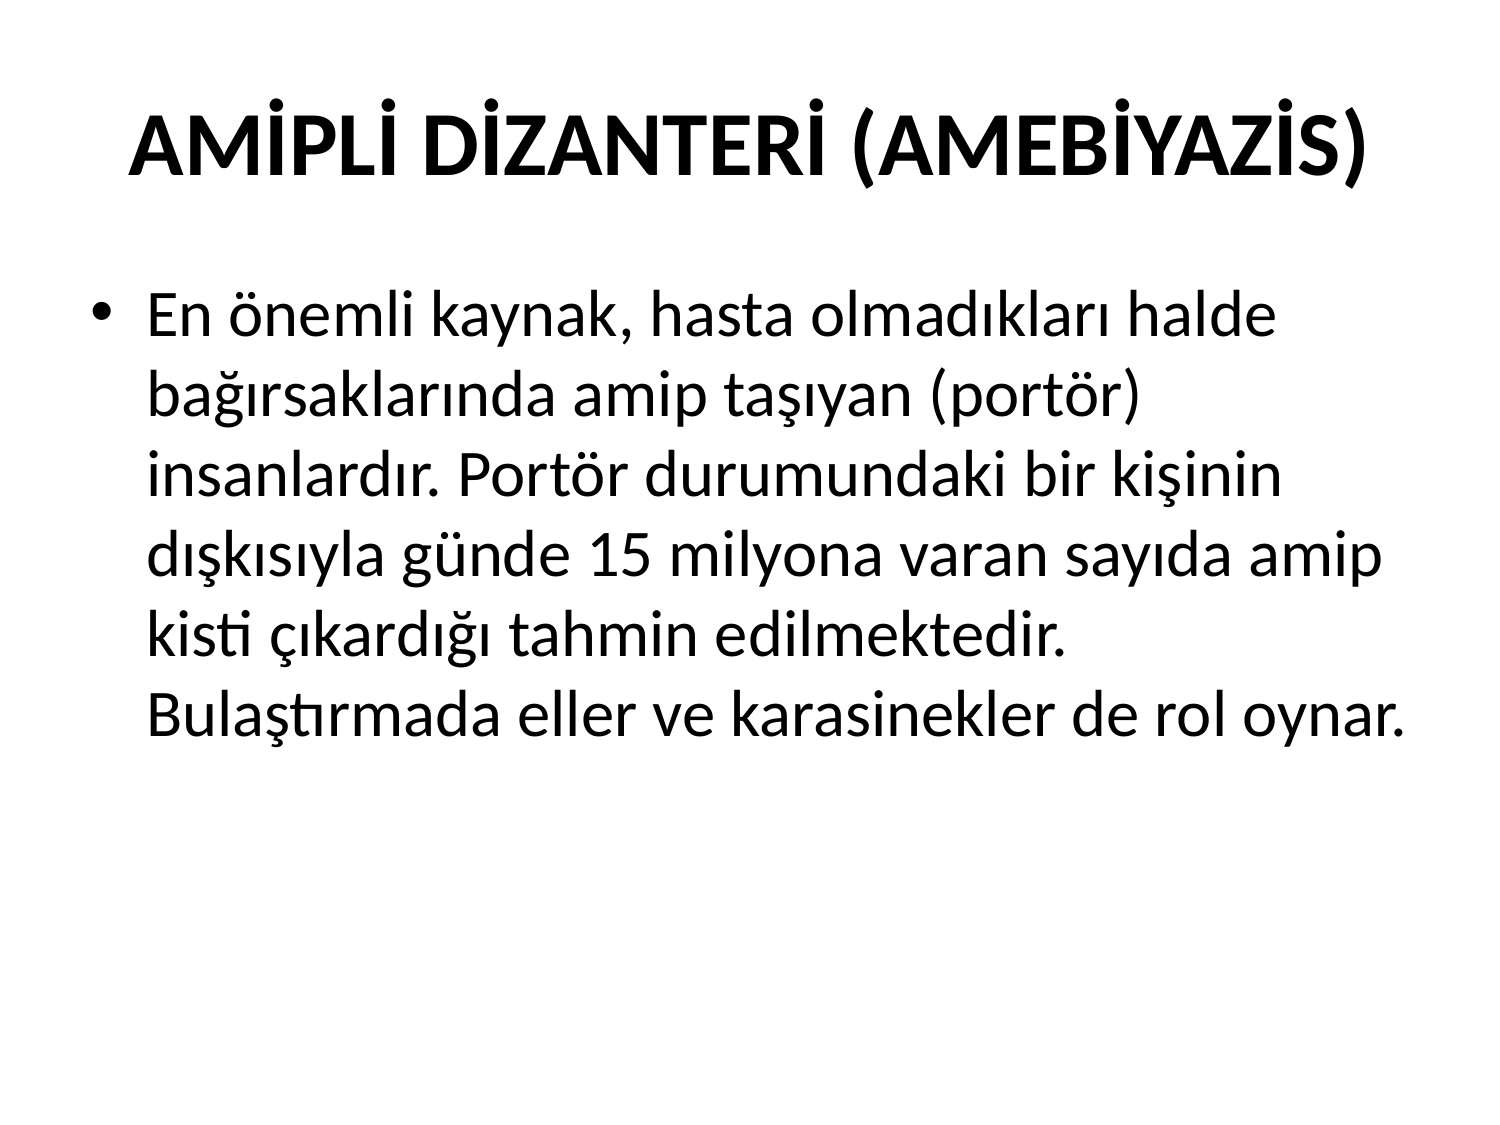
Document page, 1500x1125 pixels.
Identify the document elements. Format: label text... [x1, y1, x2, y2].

title AMİPLİ DİZANTERİ (AMEBİYAZİS) [74, 44, 1426, 233]
list En önemli kaynak, hasta olmadıkları halde bağırsaklarında amip taşıyan (portör) insanlardır. Portör durumundaki bir kişinin dışkısıyla günde 15 milyona varan sayıda amip kisti çıkardığı tahmin edilmektedir. Bulaştırmada eller ve karasinekler de rol oynar. [74, 262, 1426, 1006]
